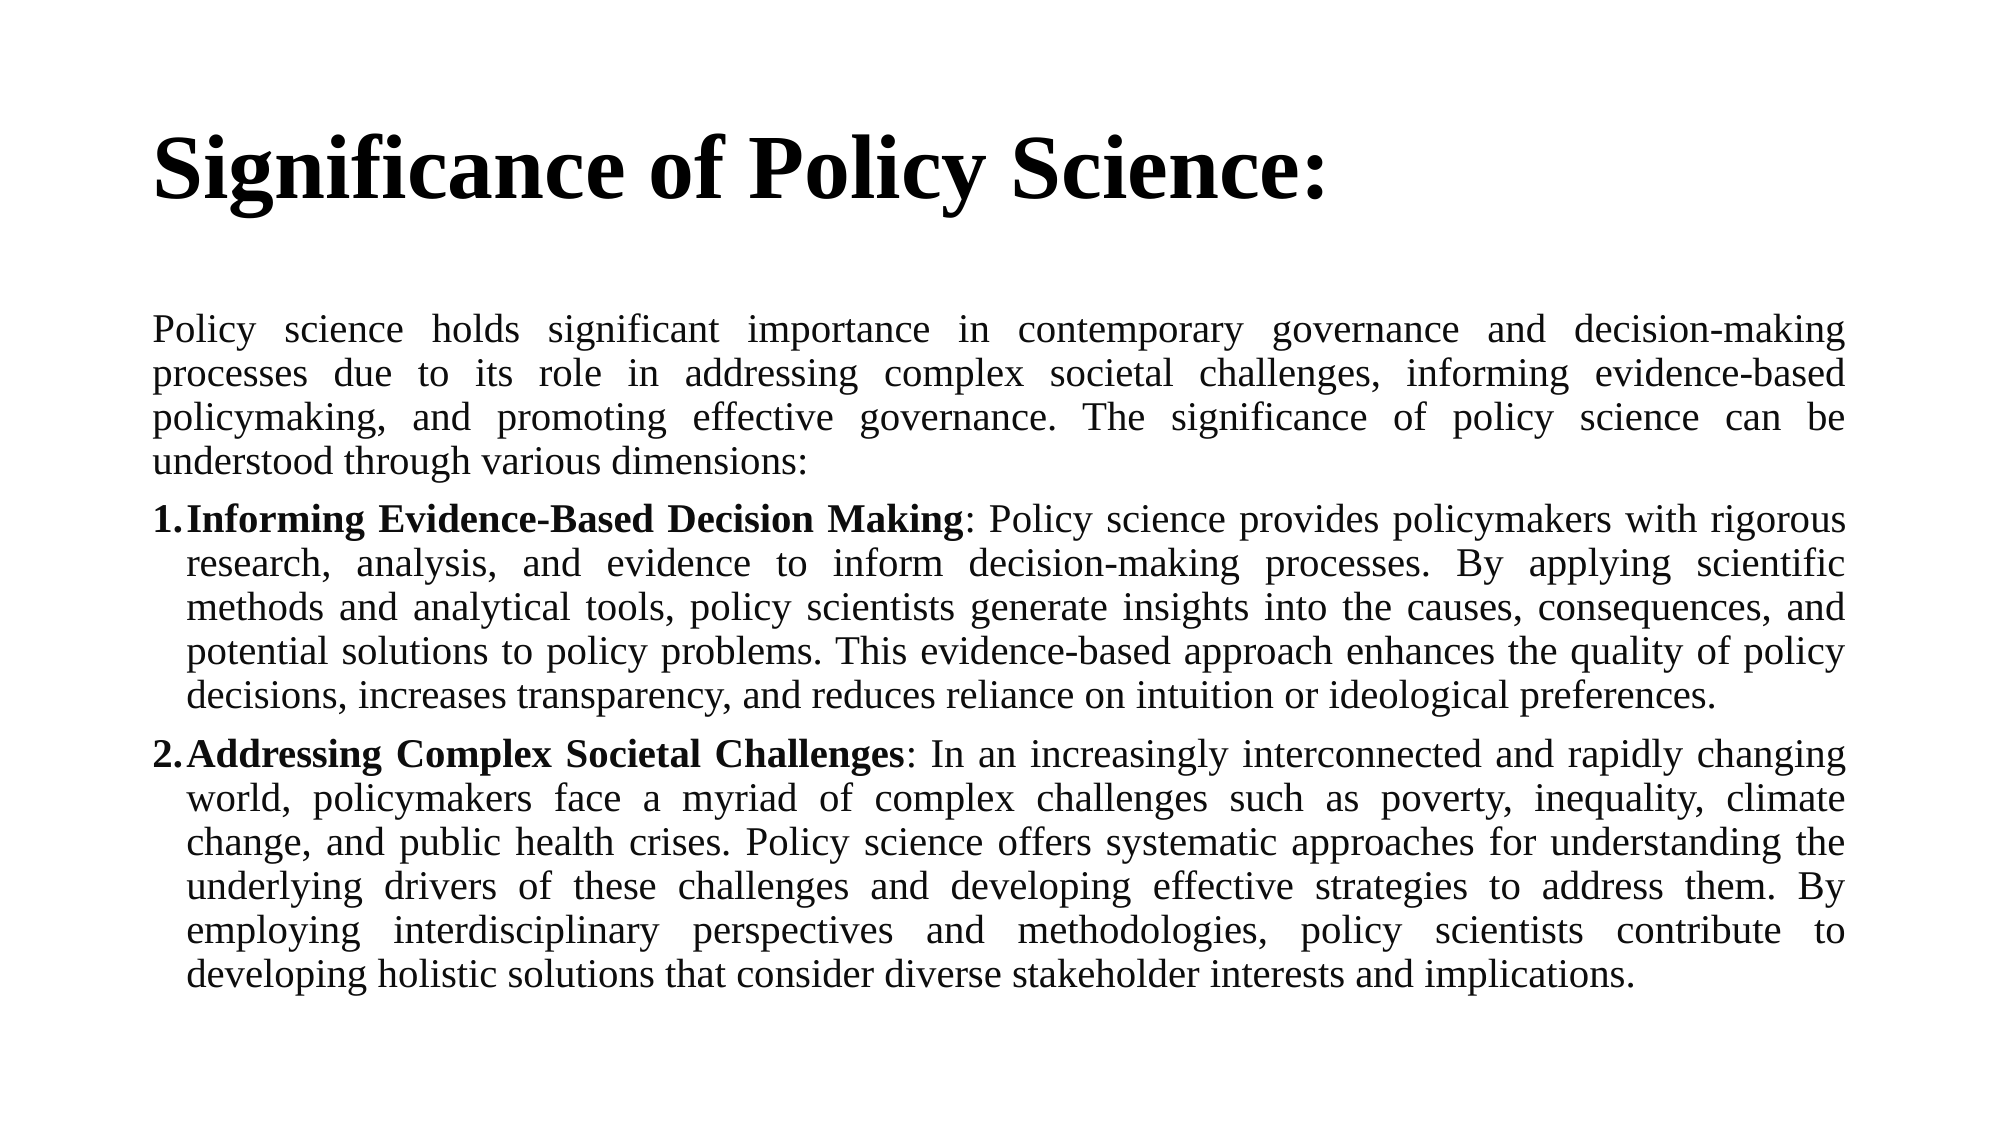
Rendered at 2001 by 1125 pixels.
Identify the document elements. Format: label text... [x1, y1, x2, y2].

list Policy science holds significant importance in contemporary governance and decision-making processes due to its role in addressing complex societal challenges, informing evidence-based policymaking, and promoting effective governance. The significance of policy science can be understood through various dimensions: Informing Evidence-Based Decision Making: Policy science provides policymakers with rigorous research, analysis, and evidence to inform decision-making processes. By applying scientific methods and analytical tools, policy scientists generate insights into the causes, consequences, and potential solutions to policy problems. This evidence-based approach enhances the quality of policy decisions, increases transparency, and reduces reliance on intuition or ideological preferences. Addressing Complex Societal Challenges: In an increasingly interconnected and rapidly changing world, policymakers face a myriad of complex challenges such as poverty, inequality, climate change, and public health crises. Policy science offers systematic approaches for understanding the underlying drivers of these challenges and developing effective strategies to address them. By employing interdisciplinary perspectives and methodologies, policy scientists contribute to developing holistic solutions that consider diverse stakeholder interests and implications. [137, 299, 1863, 1014]
title Significance of Policy Science: [137, 59, 1863, 278]
